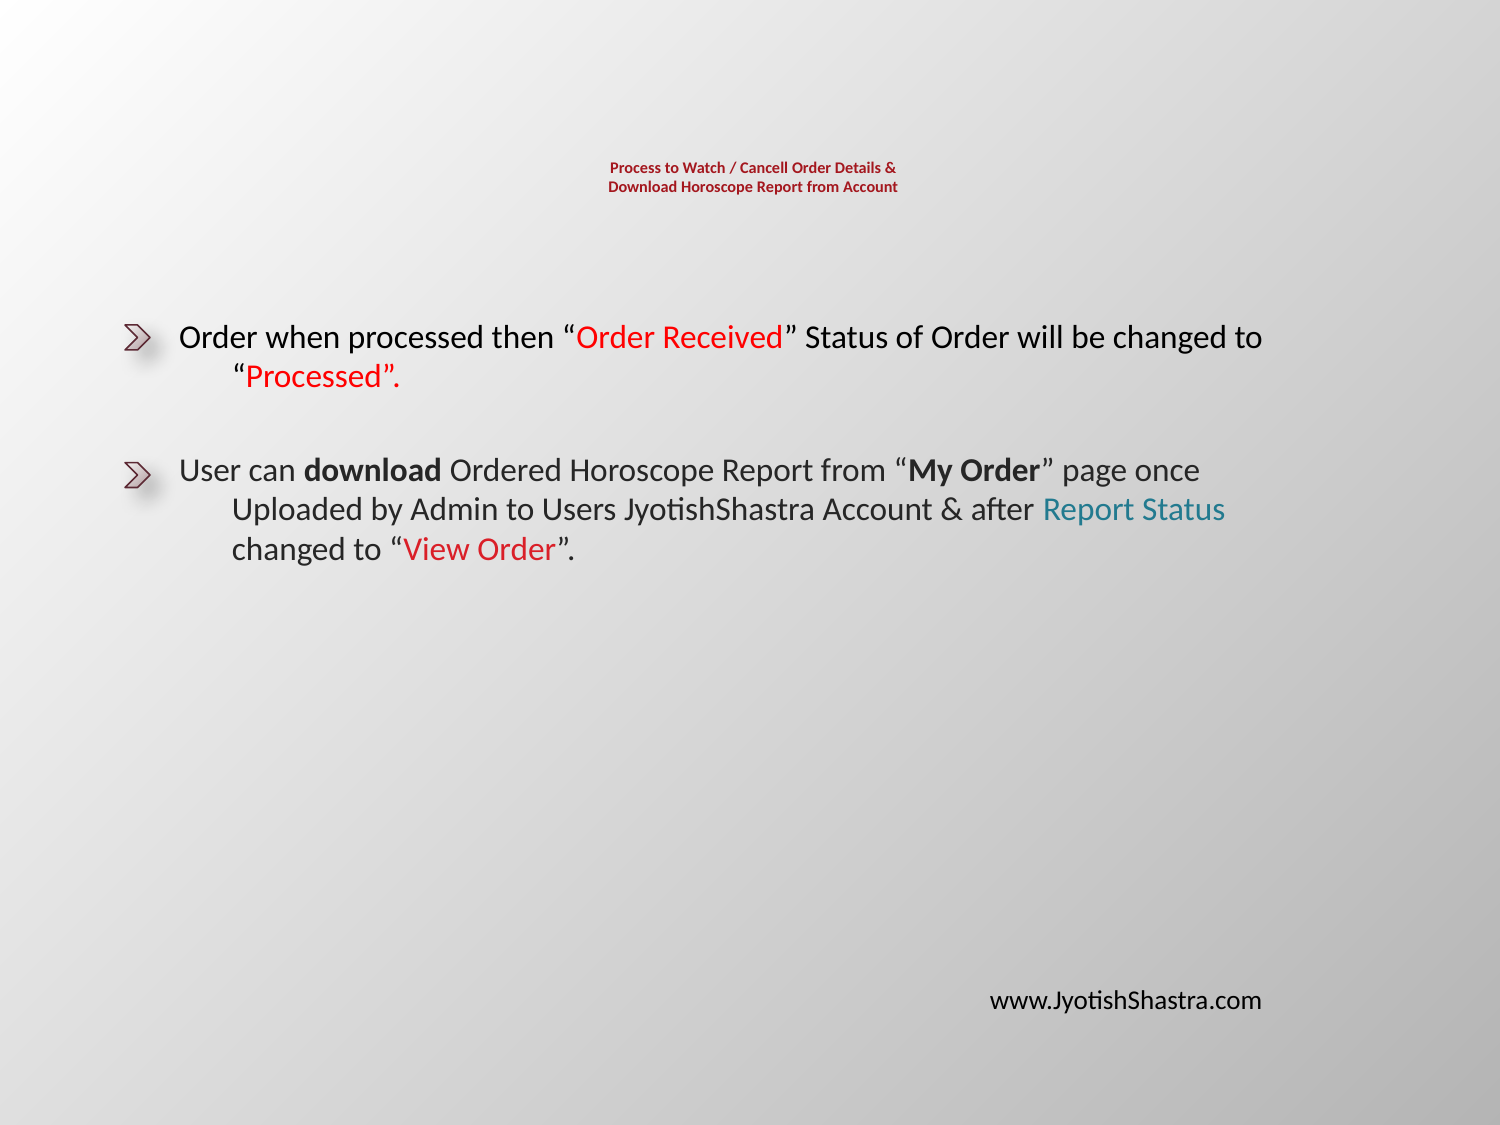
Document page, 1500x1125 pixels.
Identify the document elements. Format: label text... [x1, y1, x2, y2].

title Process to Watch / Cancell Order Details & Download Horoscope Report from Account [82, 99, 1425, 263]
text_box [124, 324, 151, 351]
text_box www.JyotishShastra.com [975, 974, 1313, 1023]
text_box [124, 461, 151, 489]
list Order when processed then “Order Received” Status of Order will be changed to “Processed”. User can download Ordered Horoscope Report from “My Order” page once Uploaded by Admin to Users JyotishShastra Account & after Report Status changed to “View Order”. [150, 262, 1350, 1088]
